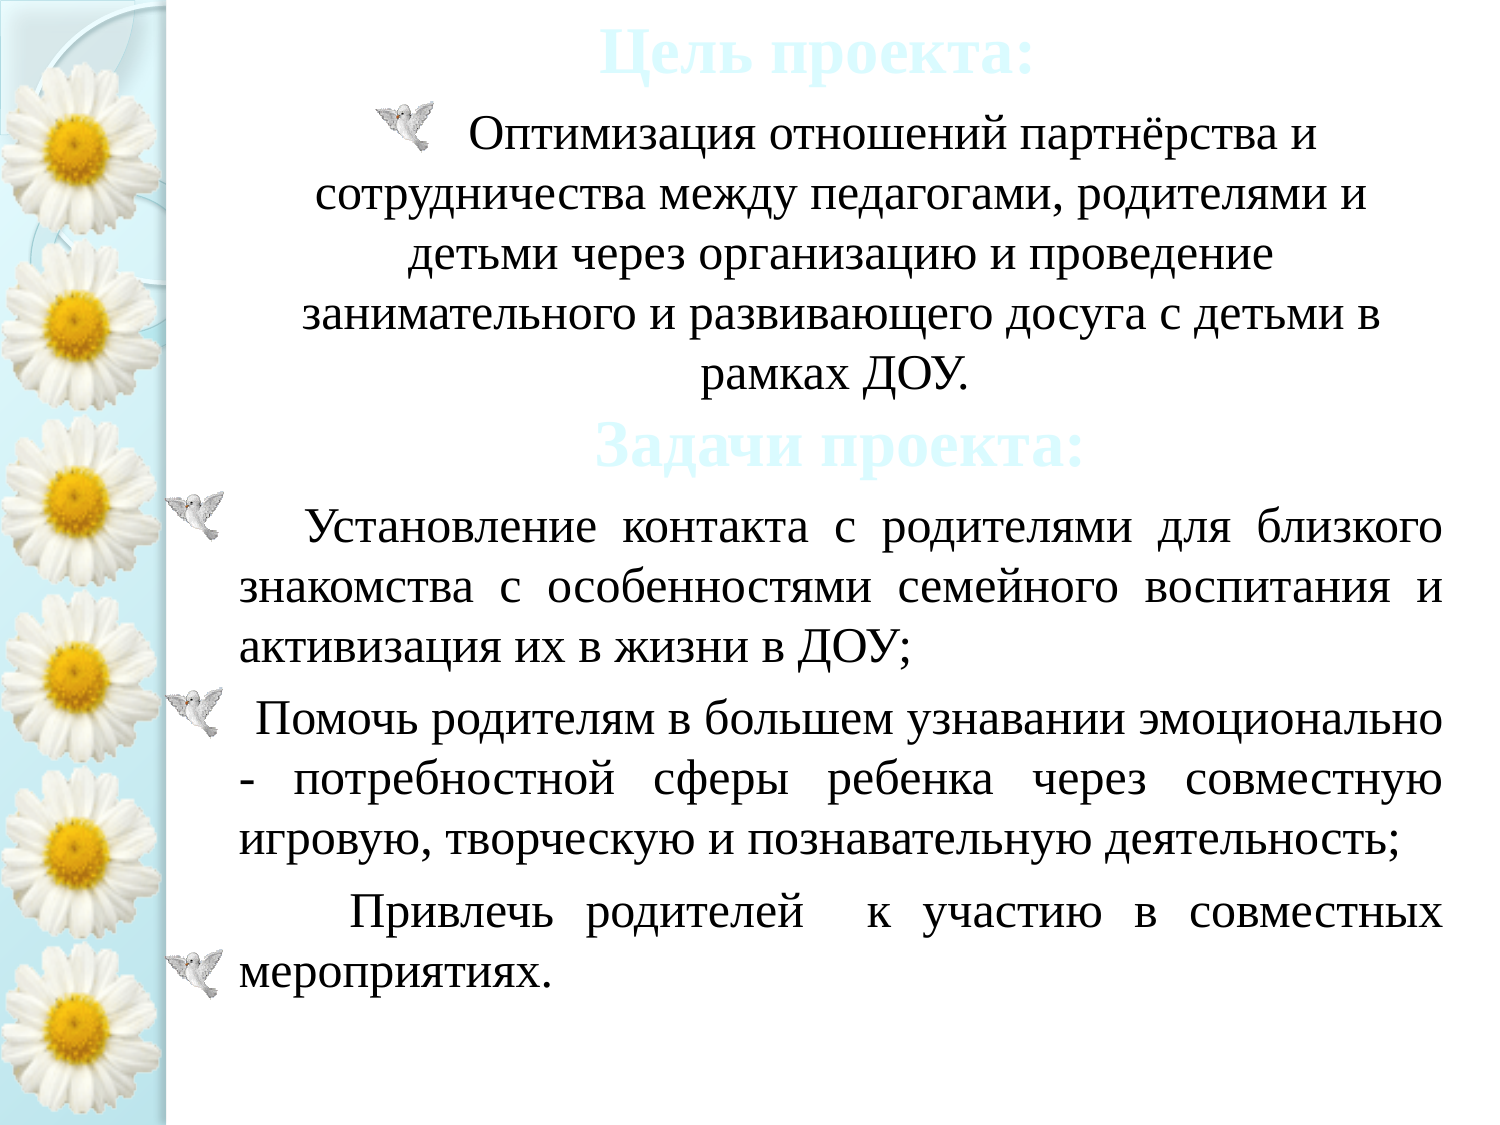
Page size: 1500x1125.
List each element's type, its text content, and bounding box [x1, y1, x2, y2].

picture [374, 93, 434, 153]
list Цель проекта: Оптимизация отношений партнёрства и сотрудничества между педагогами, родителями и детьми через организацию и проведение занимательного и развивающего досуга с детьми в рамках ДОУ. Задачи проекта: Установление контакта с родителями для близкого знакомства с особенностями семейного воспитания и активизация их в жизни в ДОУ; Помочь родителям в большем узнавании эмоционально - потребностной сферы ребенка через совместную игровую, творческую и познавательную деятельность; Привлечь родителей к участию в совместных мероприятиях. [164, 0, 1459, 1125]
picture [0, 58, 224, 1125]
